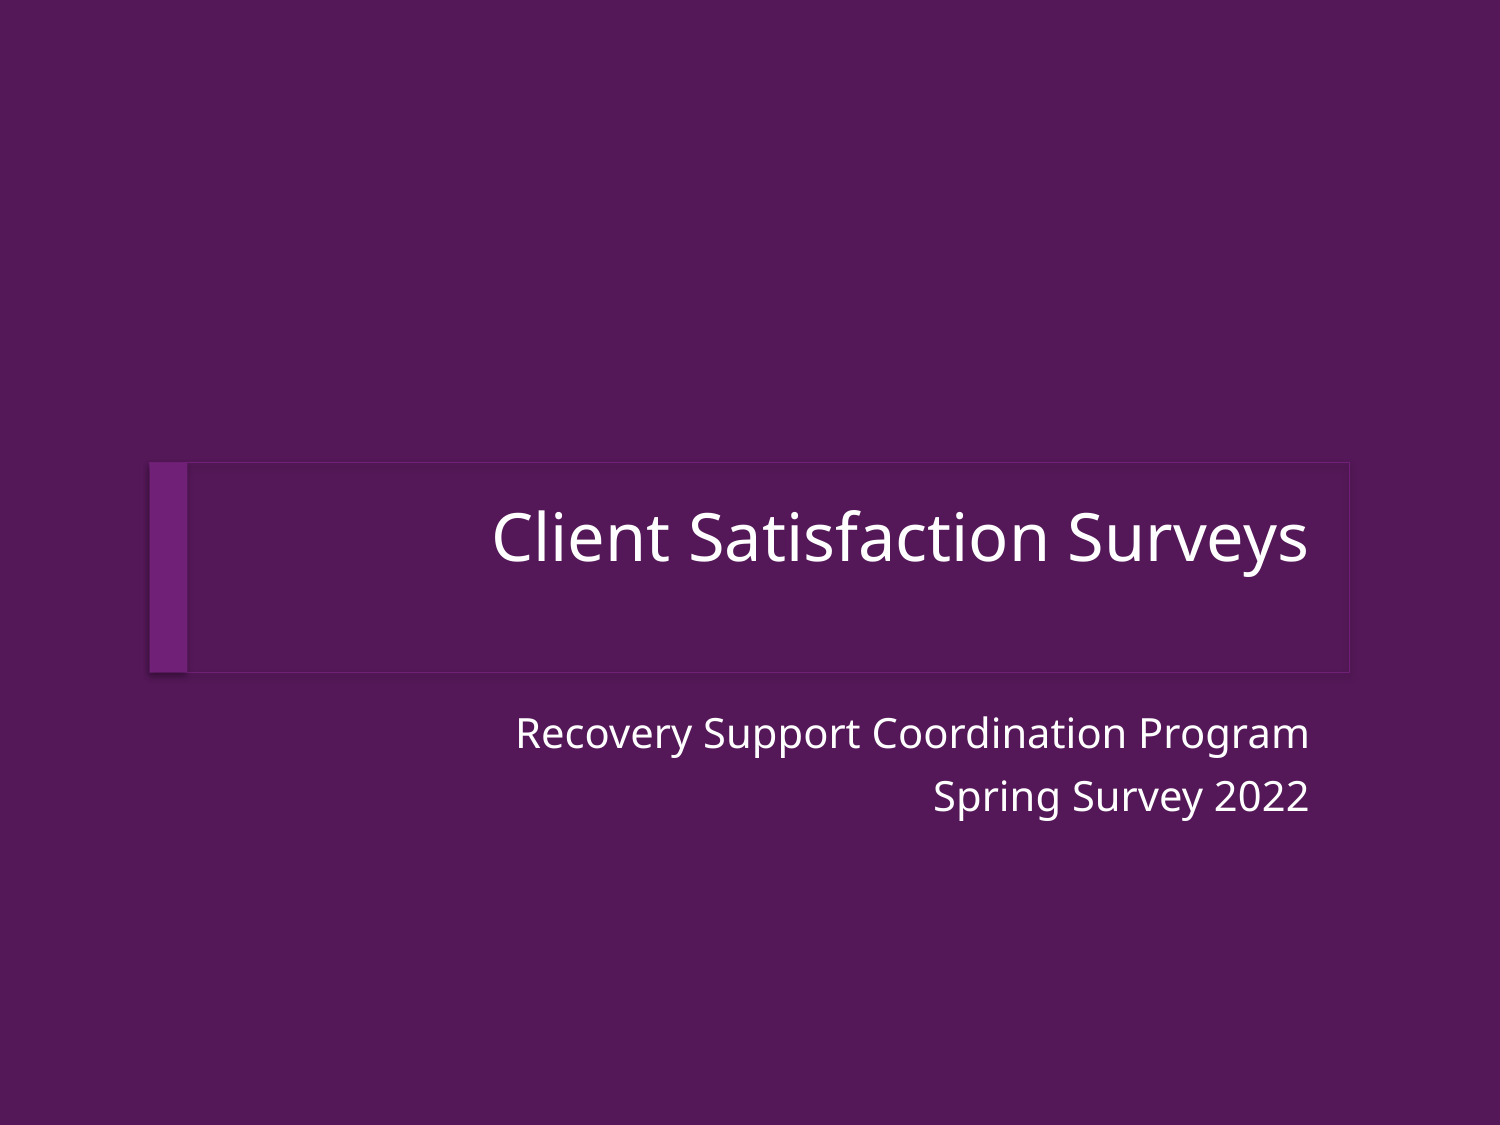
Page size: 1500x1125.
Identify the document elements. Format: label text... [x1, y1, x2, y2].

title Client Satisfaction Surveys [200, 487, 1325, 663]
list Recovery Support Coordination Program Spring Survey 2022 [212, 699, 1325, 888]
